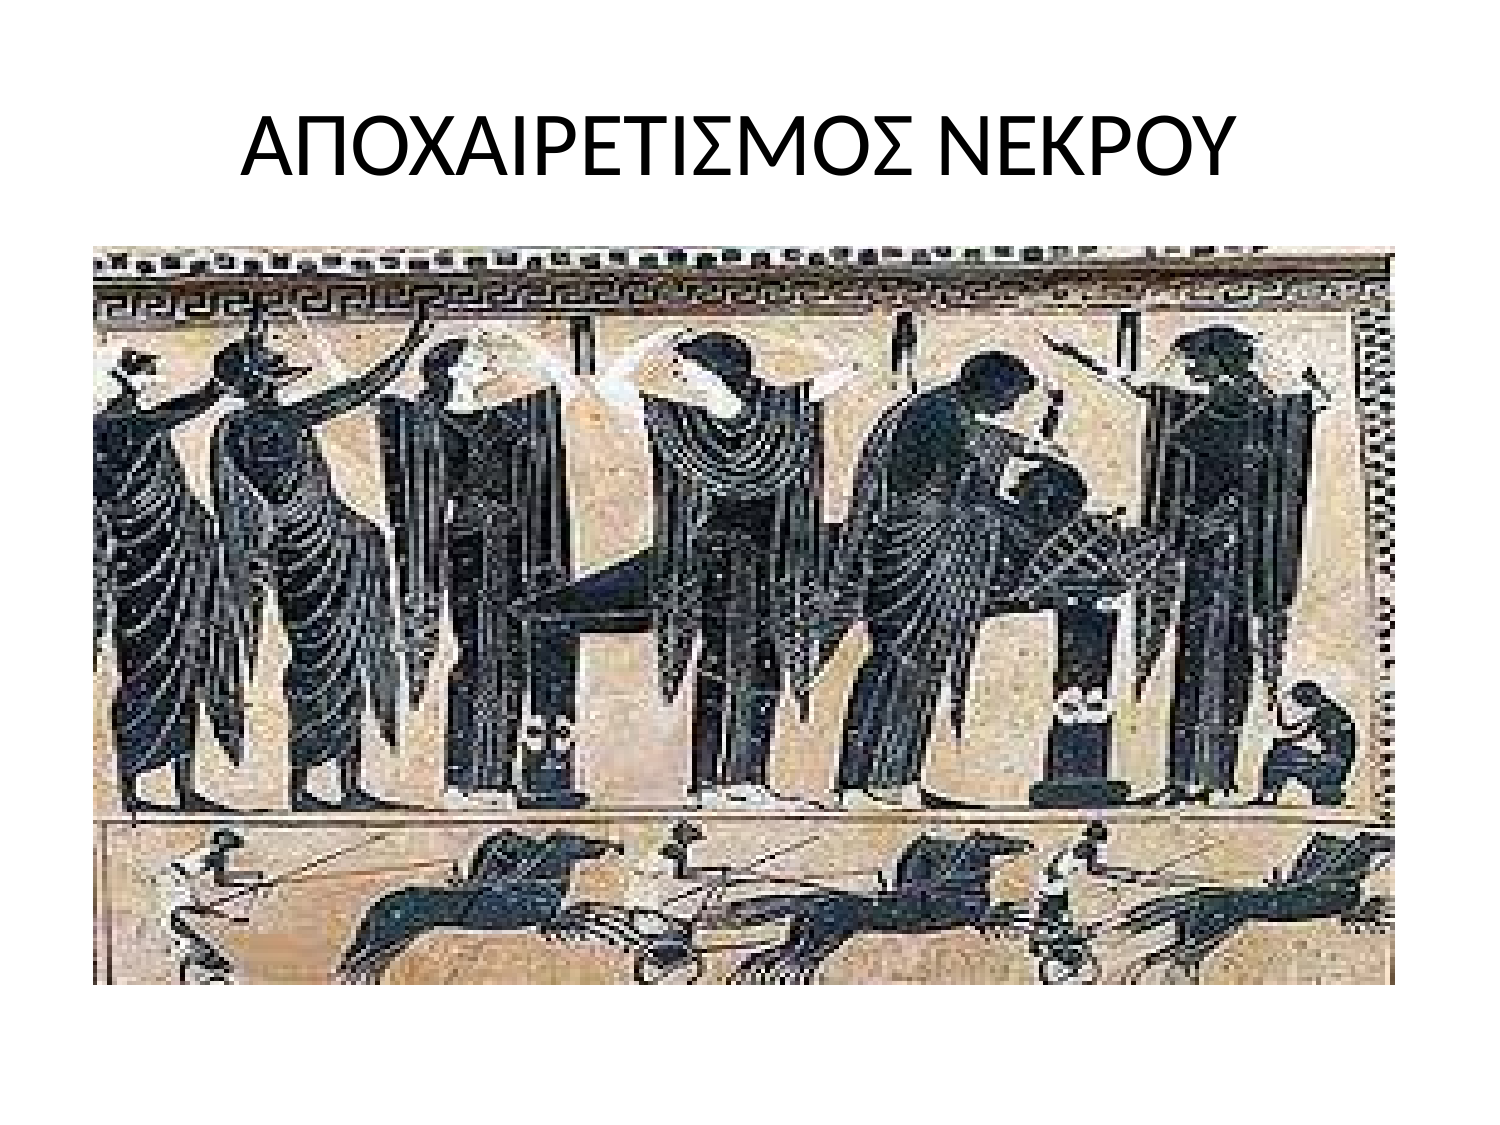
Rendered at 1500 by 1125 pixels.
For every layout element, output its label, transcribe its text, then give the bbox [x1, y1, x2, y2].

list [93, 245, 1395, 985]
title ΑΠΟΧΑΙΡΕΤΙΣΜΟΣ ΝΕΚΡΟΥ [75, 45, 1425, 233]
